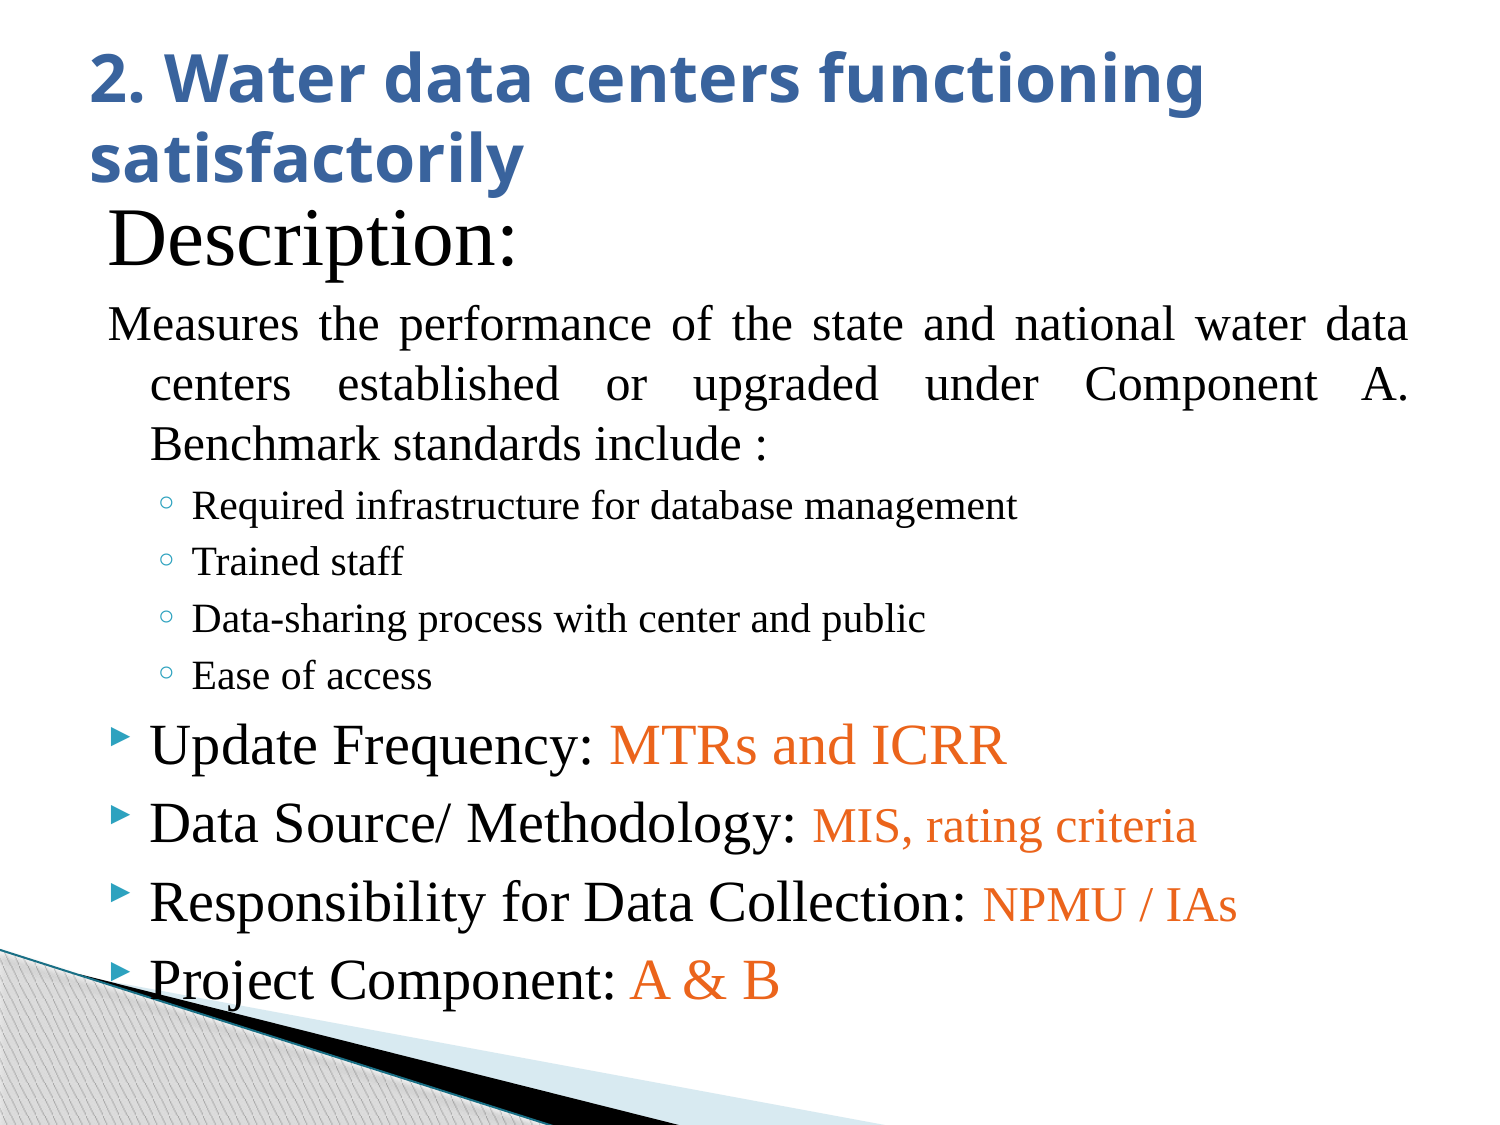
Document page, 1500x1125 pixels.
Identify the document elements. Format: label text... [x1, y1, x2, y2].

list Description: Measures the performance of the state and national water data centers established or upgraded under Component A. Benchmark standards include : Required infrastructure for database management Trained staff Data-sharing process with center and public Ease of access Update Frequency: MTRs and ICRR Data Source/ Methodology: MIS, rating criteria Responsibility for Data Collection: NPMU / IAs Project Component: A & B [75, 188, 1425, 1088]
title 2. Water data centers functioning satisfactorily [75, 45, 1425, 188]
